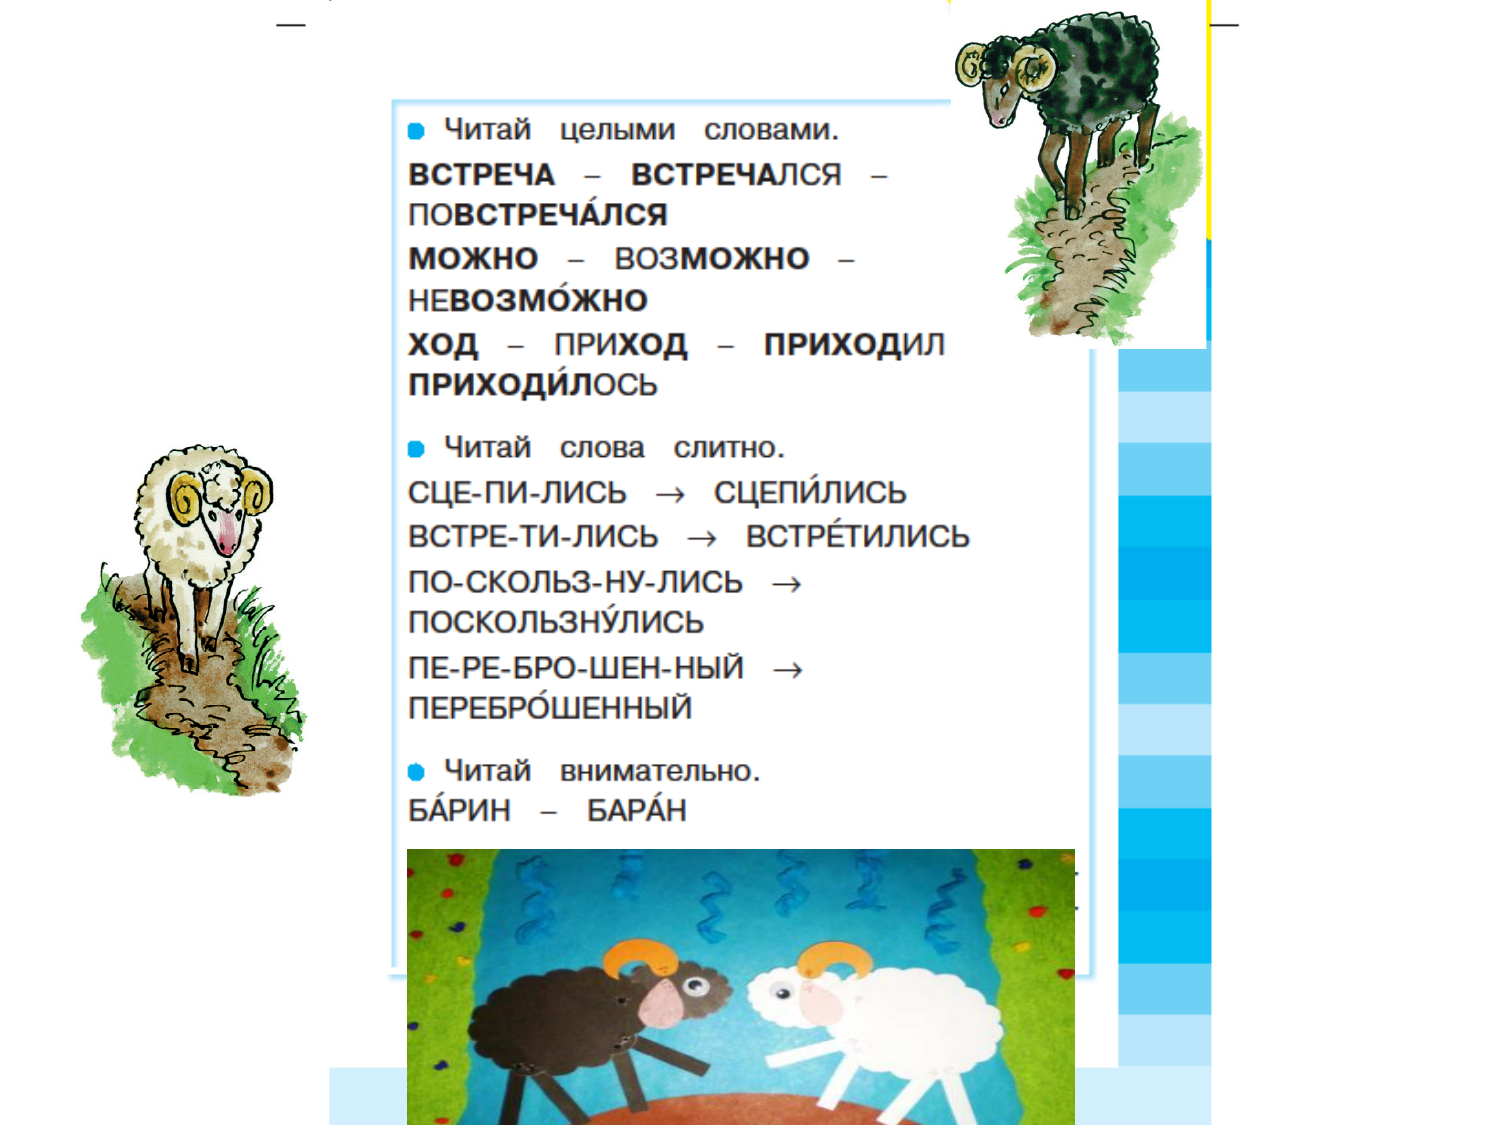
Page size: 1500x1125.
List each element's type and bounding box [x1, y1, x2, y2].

picture [76, 0, 1264, 1125]
